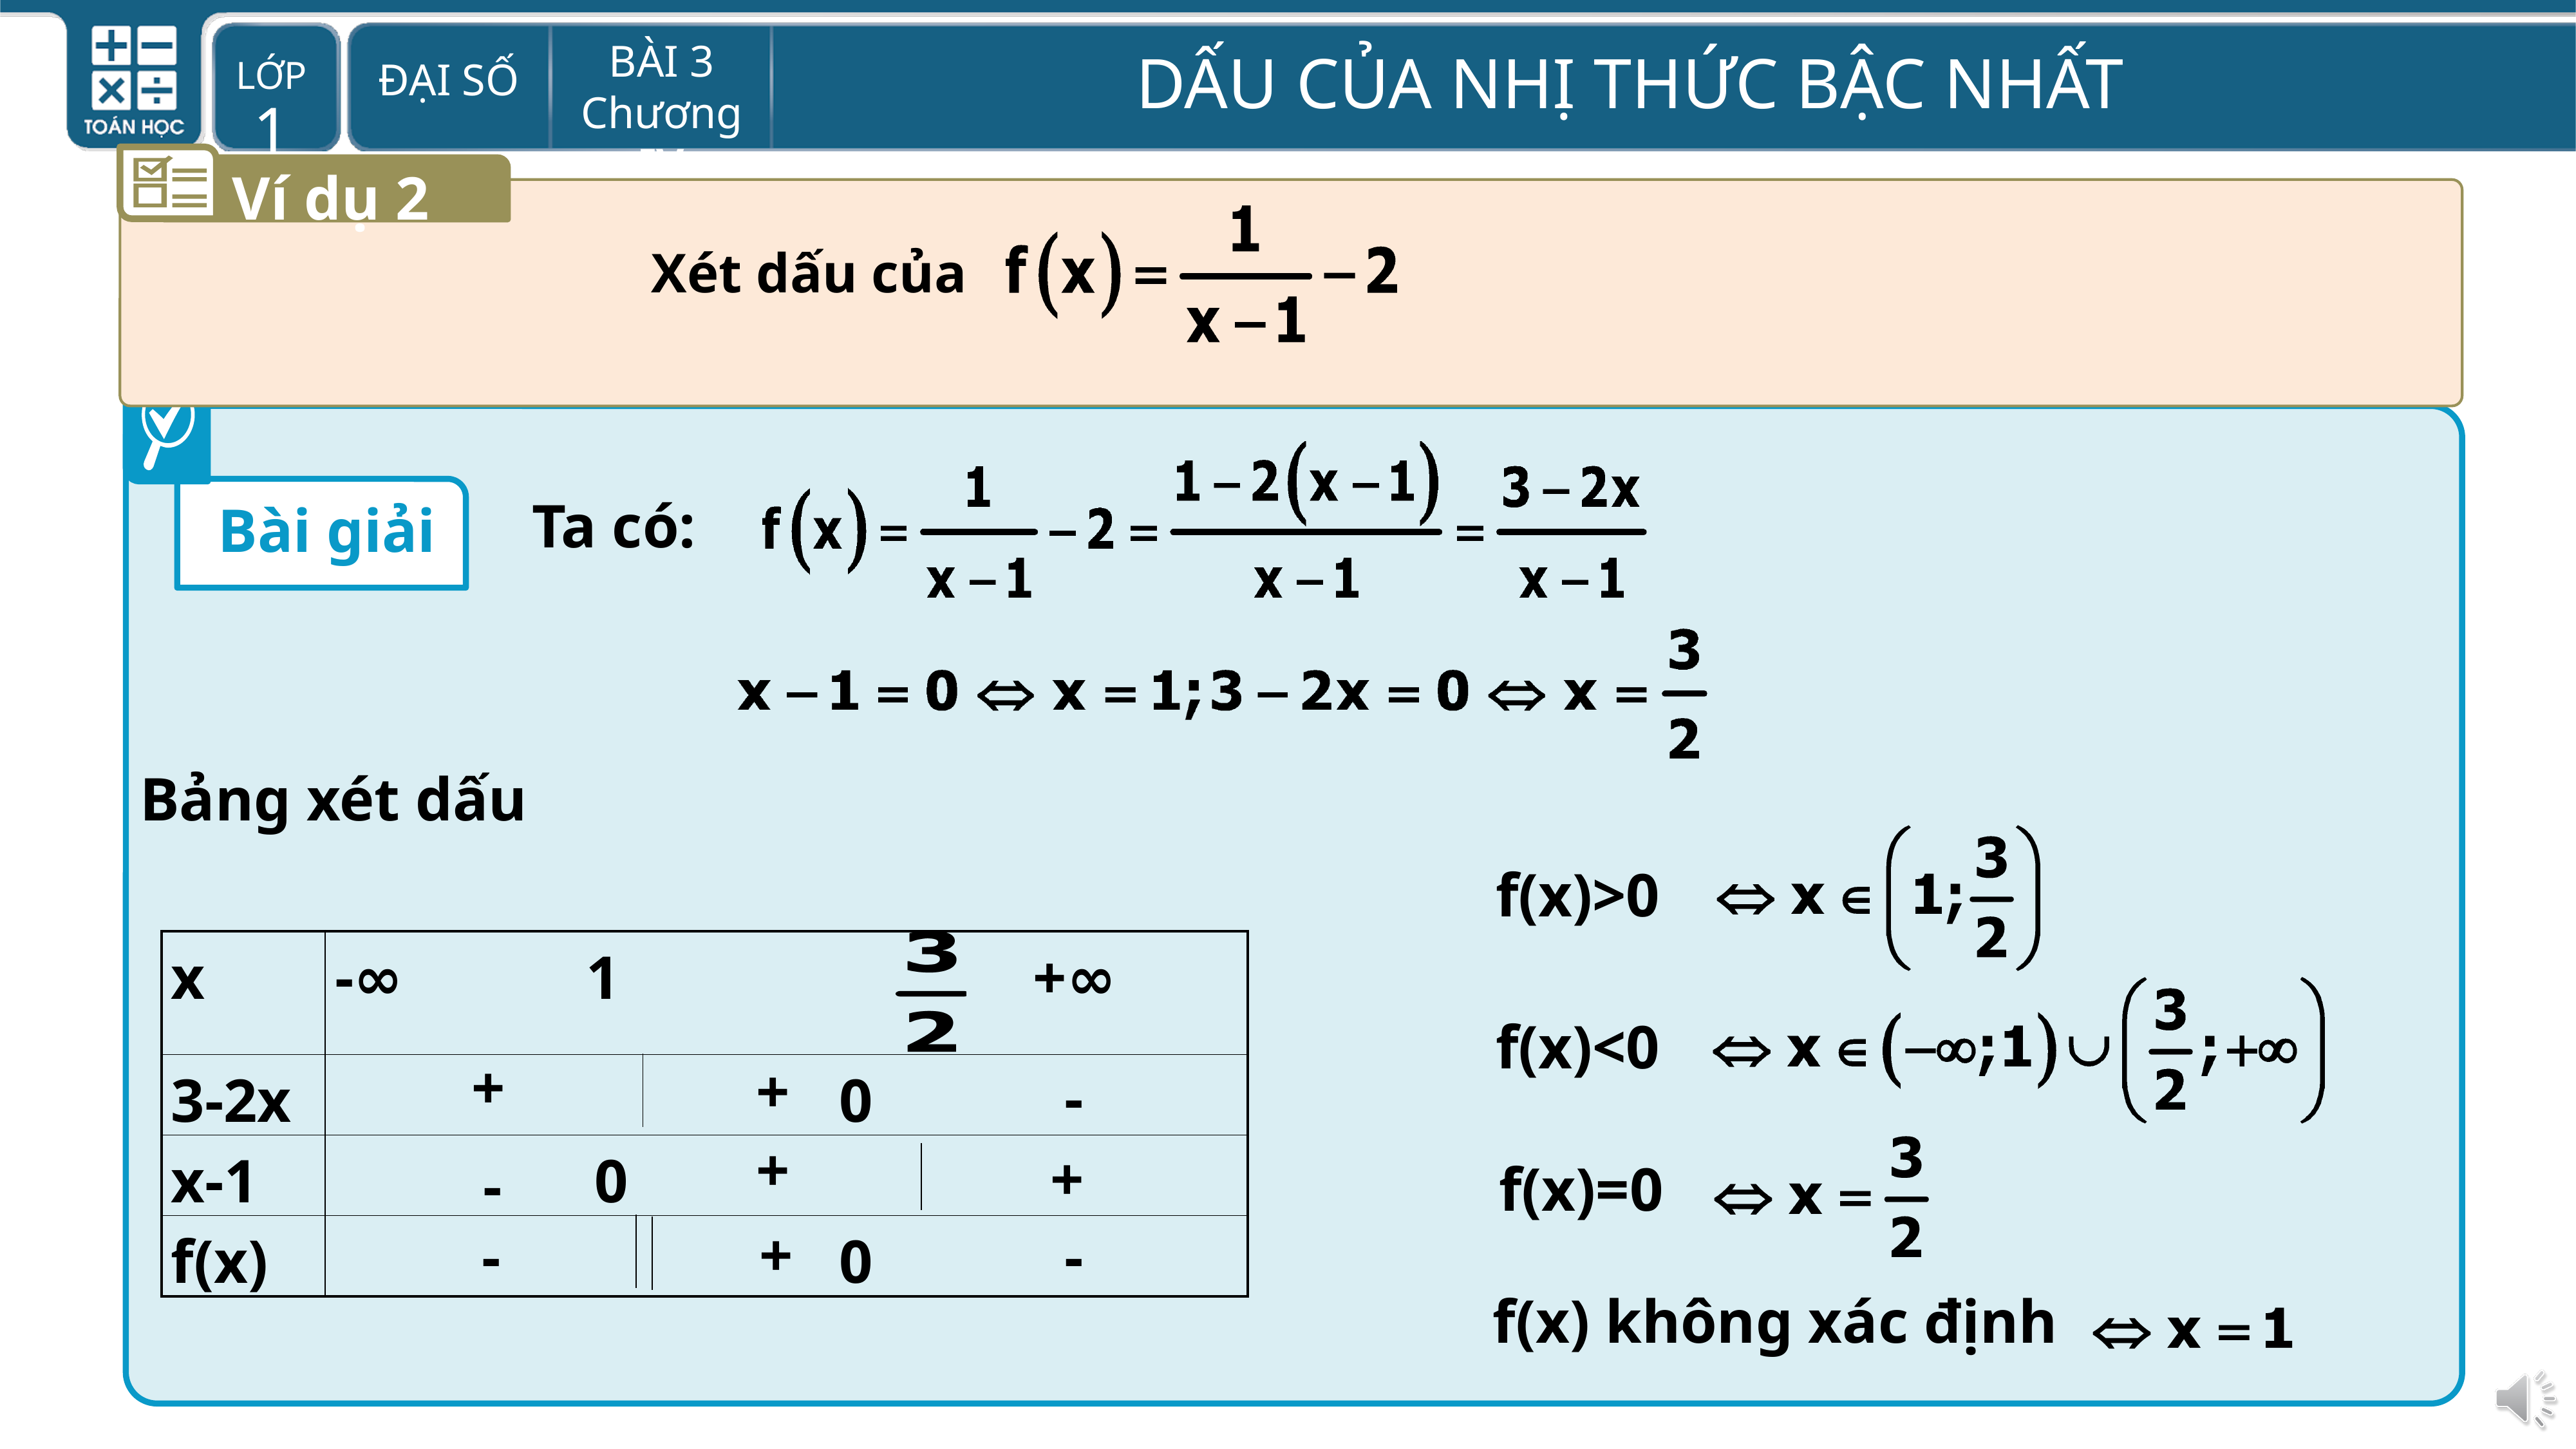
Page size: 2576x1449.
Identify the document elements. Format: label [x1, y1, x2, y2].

picture [734, 614, 1708, 762]
picture [1711, 1129, 1930, 1262]
picture [1710, 977, 2327, 1127]
text_box [125, 413, 2463, 1404]
picture [0, 0, 2576, 151]
picture [1713, 824, 2043, 974]
picture [759, 441, 1648, 602]
picture [1003, 196, 1400, 346]
picture [895, 923, 966, 1055]
picture [2495, 1368, 2560, 1434]
text_box [120, 146, 2463, 406]
picture [2090, 1303, 2296, 1352]
